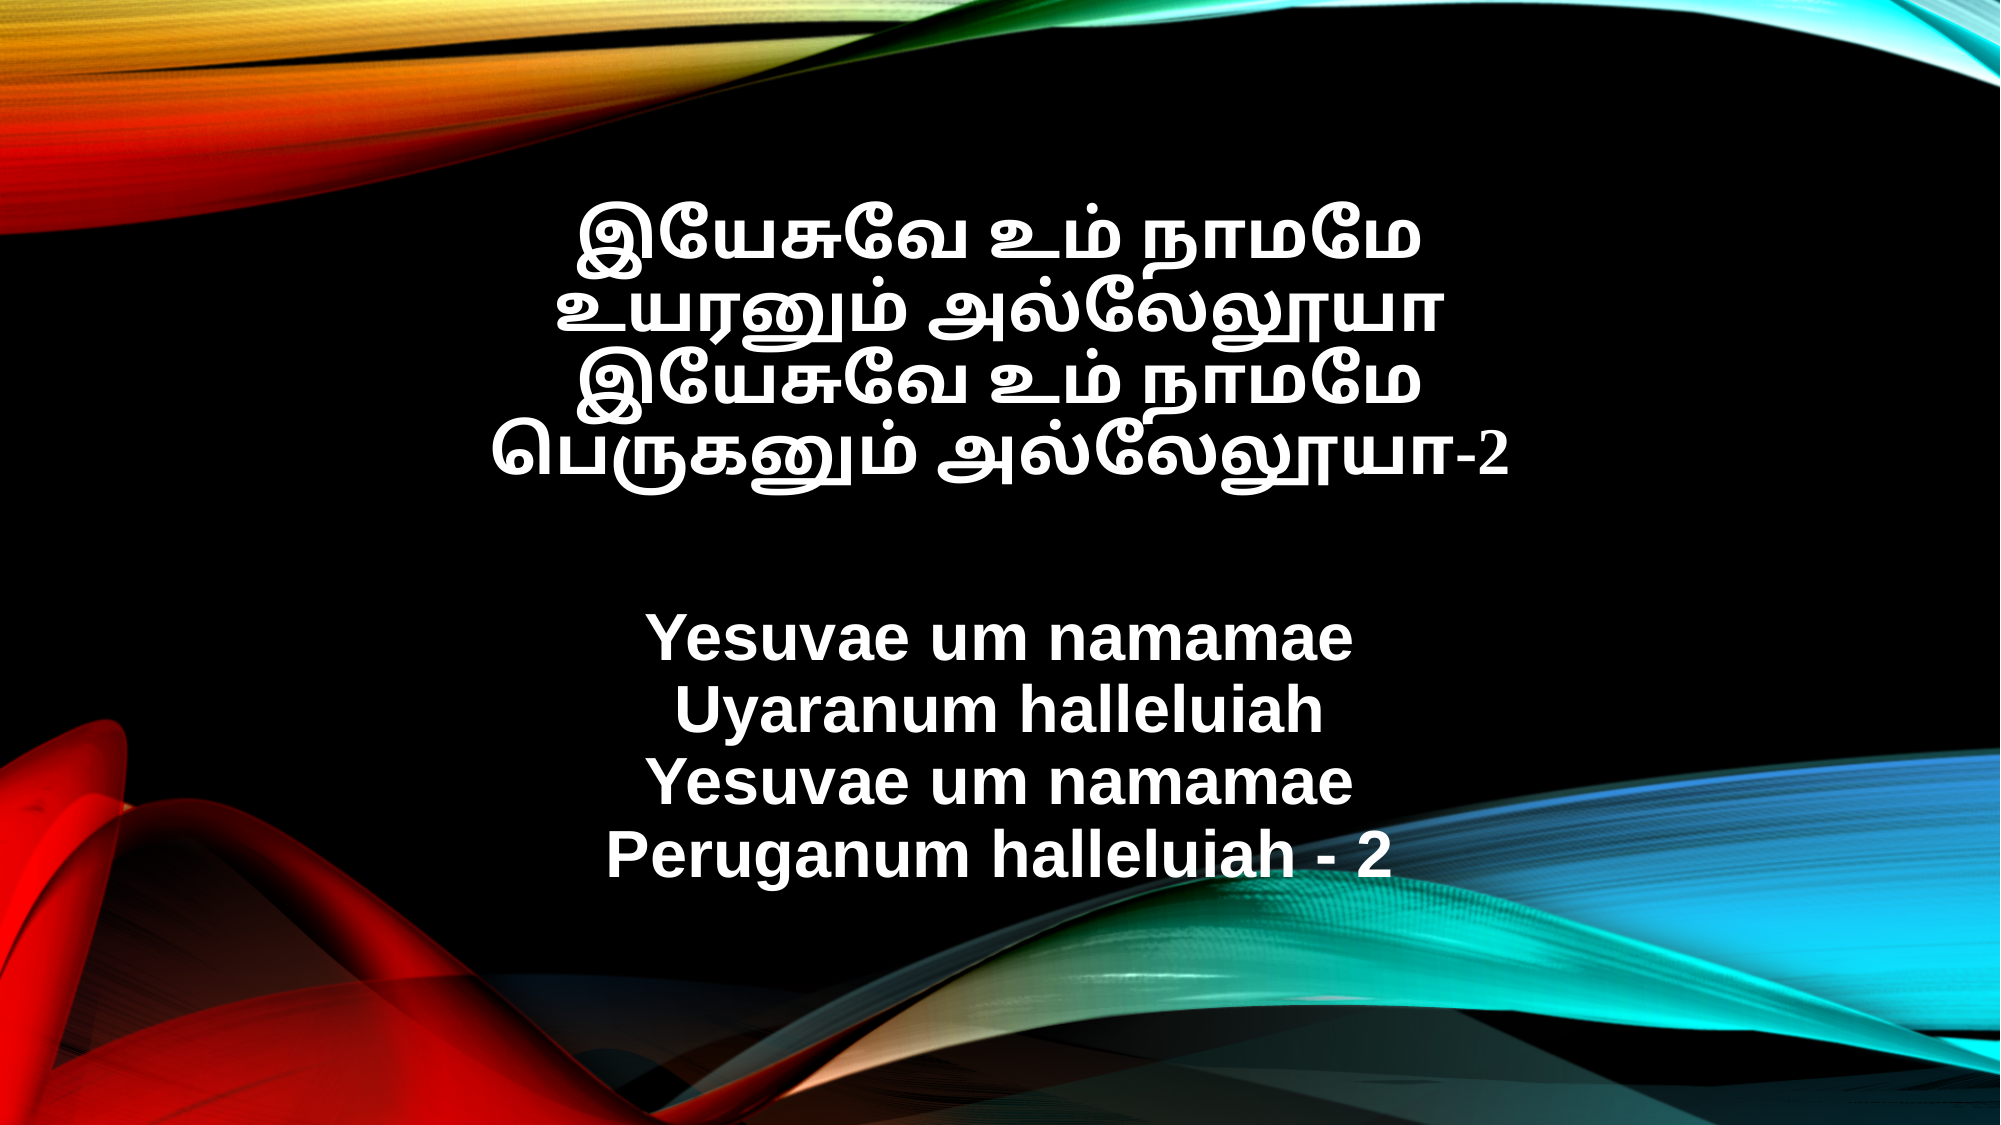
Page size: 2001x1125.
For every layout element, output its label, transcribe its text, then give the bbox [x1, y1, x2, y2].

subtitle இயேசுவே உம் நாமமே உயரனும் அல்லேலூயா இயேசுவே உம் நாமமே பெருகனும் அல்லேலூயா-2 Yesuvae um namamae Uyaranum halleluiah Yesuvae um namamae Peruganum halleluiah - 2 [0, 0, 2000, 1125]
